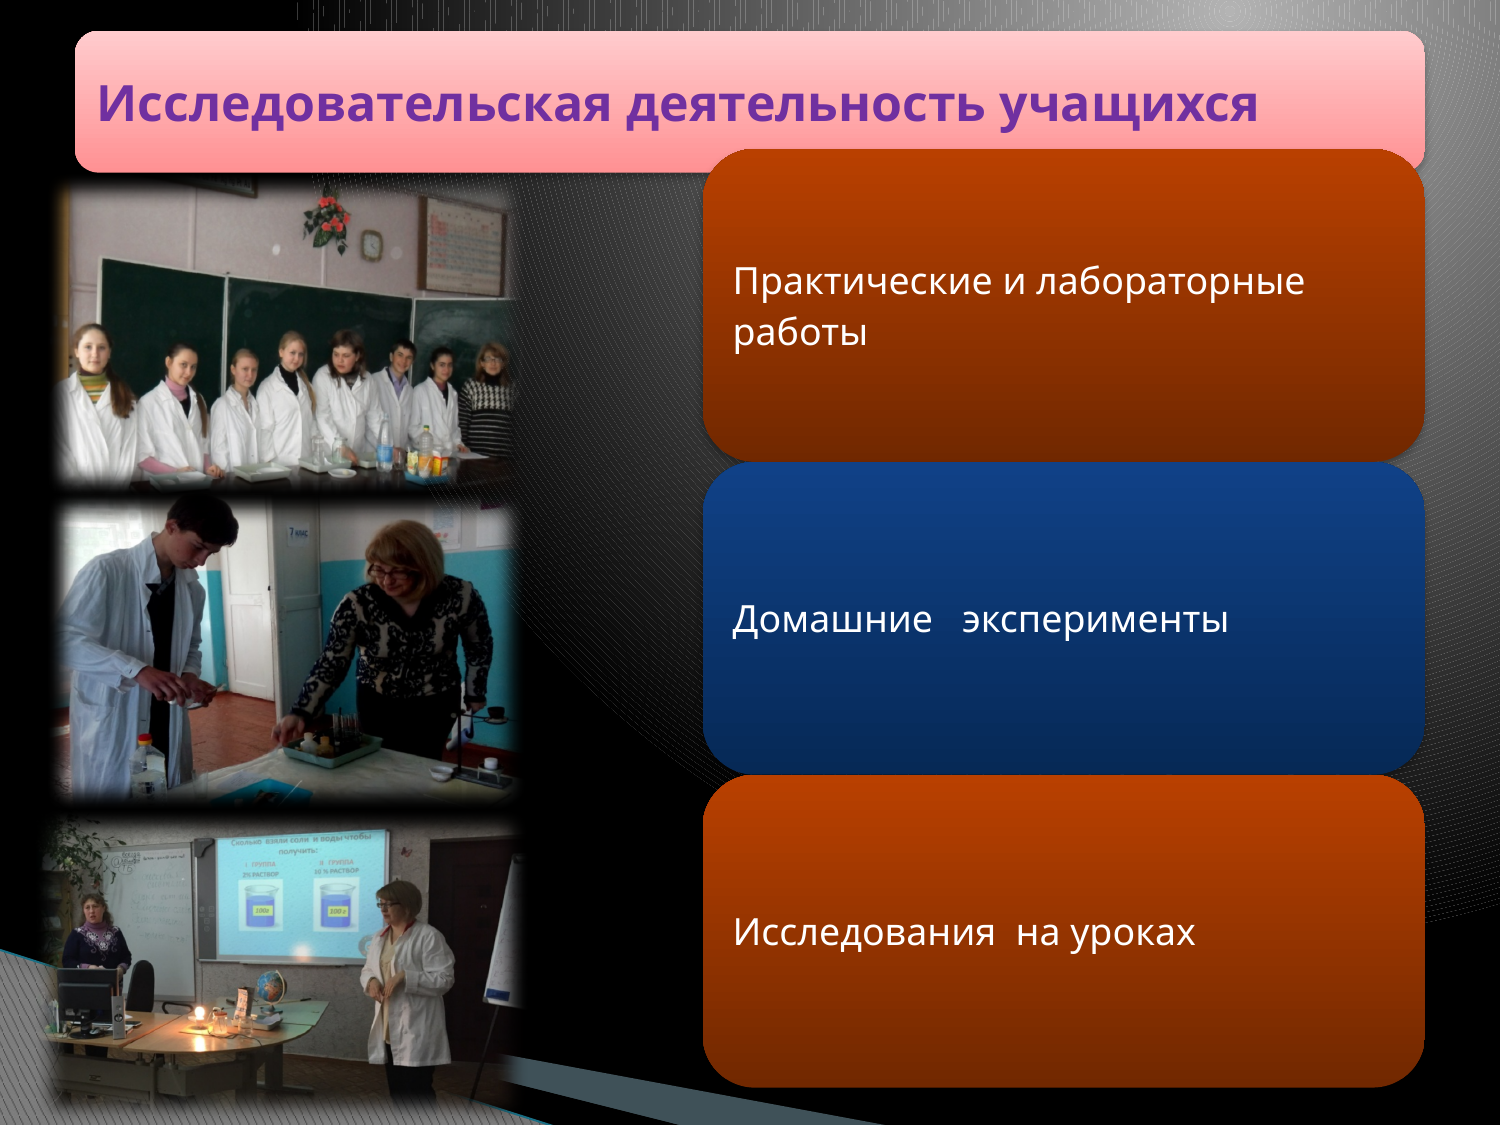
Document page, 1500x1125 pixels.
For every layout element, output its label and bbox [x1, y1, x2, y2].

picture [0, 172, 543, 1125]
list [702, 148, 1426, 1088]
text_box [74, 30, 1426, 173]
